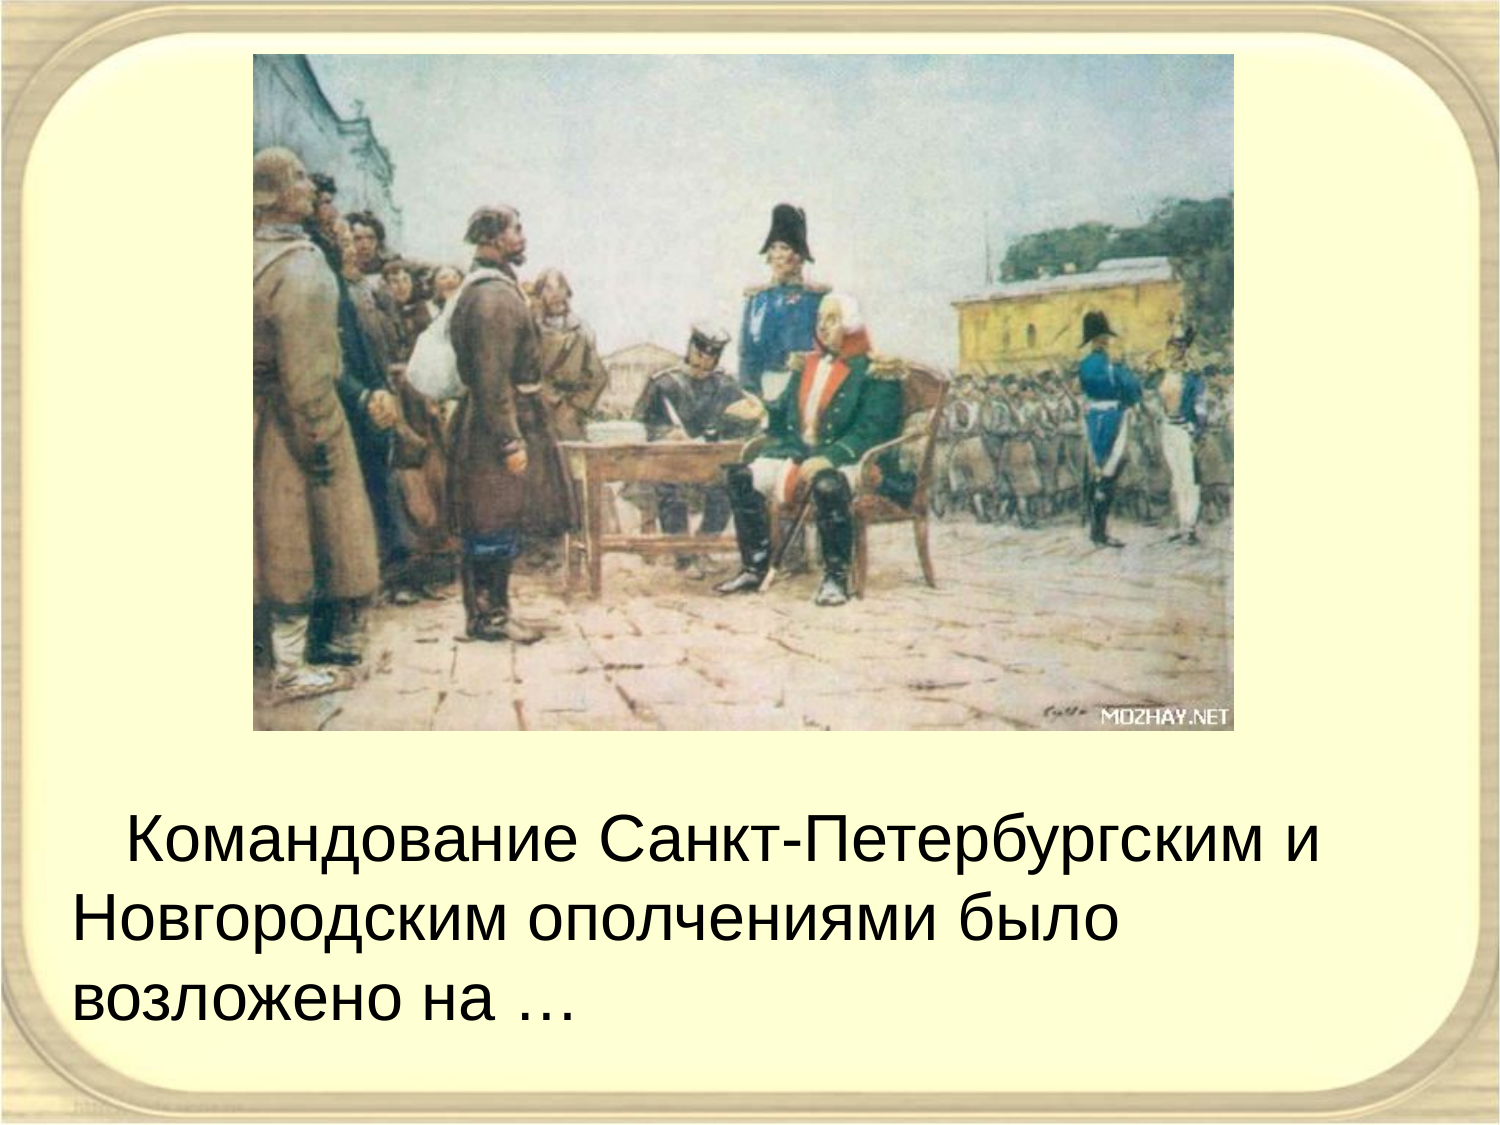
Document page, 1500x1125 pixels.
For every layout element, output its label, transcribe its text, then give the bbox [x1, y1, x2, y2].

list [253, 54, 1235, 731]
list Командование Санкт-Петербургским и Новгородским ополчениями было возложено на … [0, 786, 1453, 1125]
picture [0, 0, 1500, 1125]
